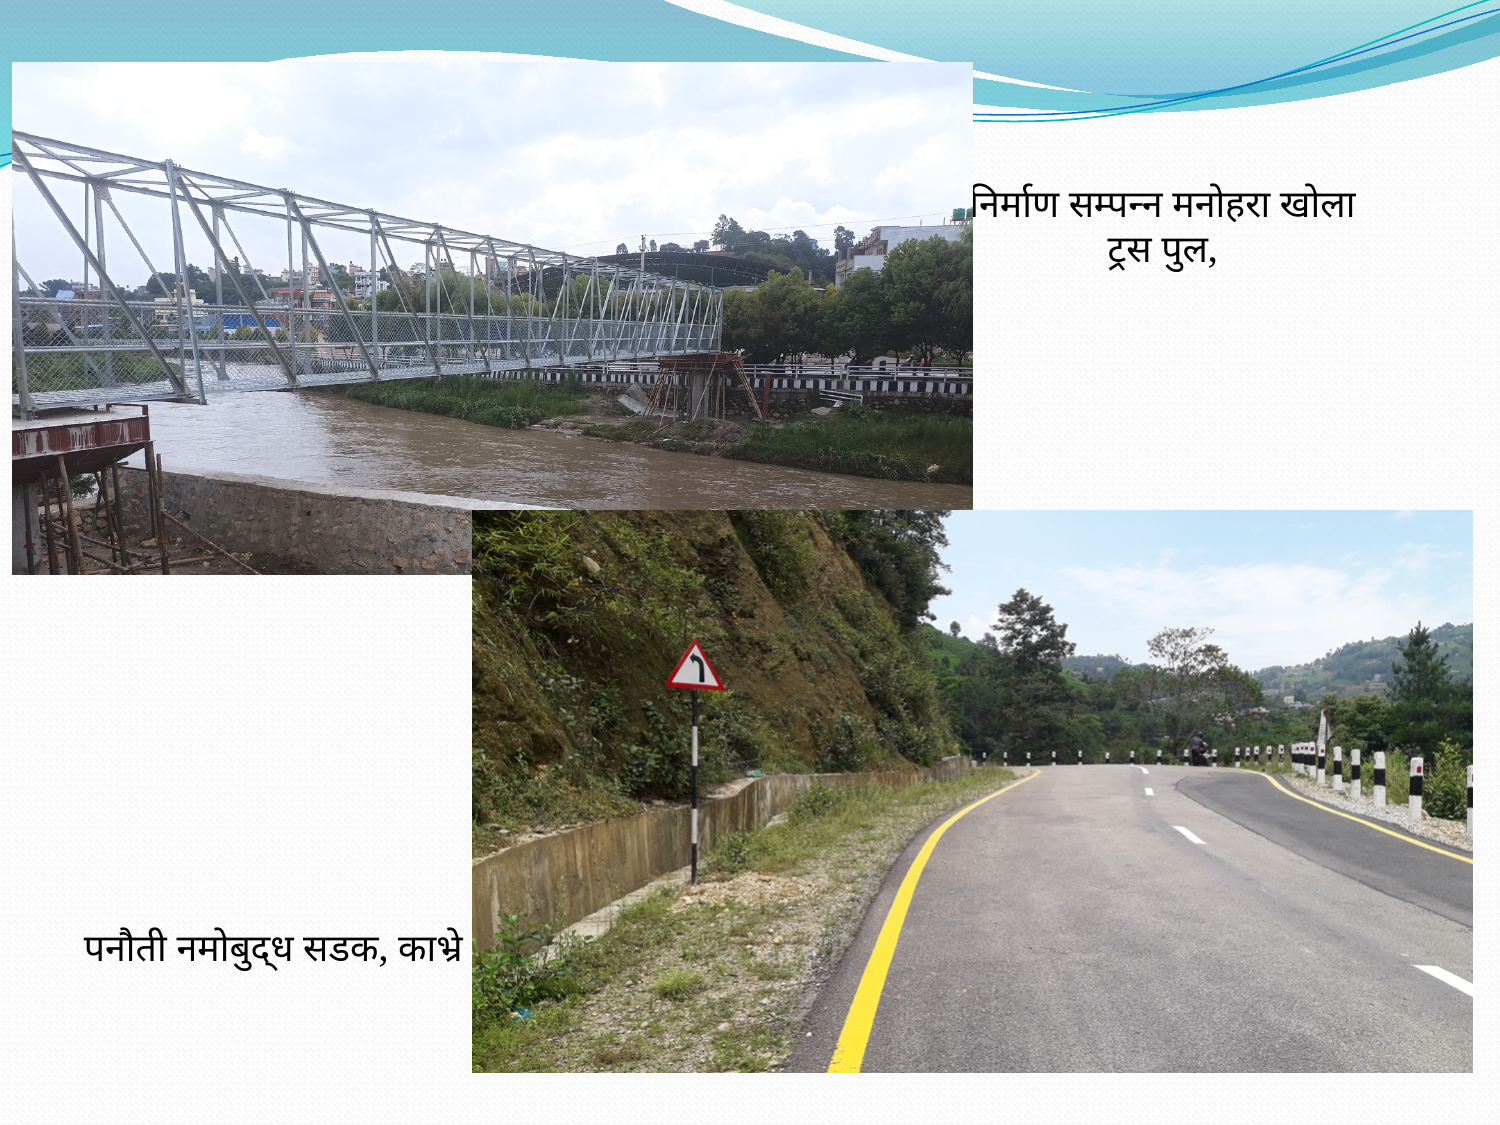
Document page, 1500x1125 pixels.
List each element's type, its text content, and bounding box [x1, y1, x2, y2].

text_box पनौती नमोबुद्ध सडक, काभ्रे [68, 916, 465, 977]
picture [12, 62, 1473, 1073]
text_box निर्माण सम्पन्न मनोहरा खोला ट्रस पुल, [979, 172, 1375, 278]
